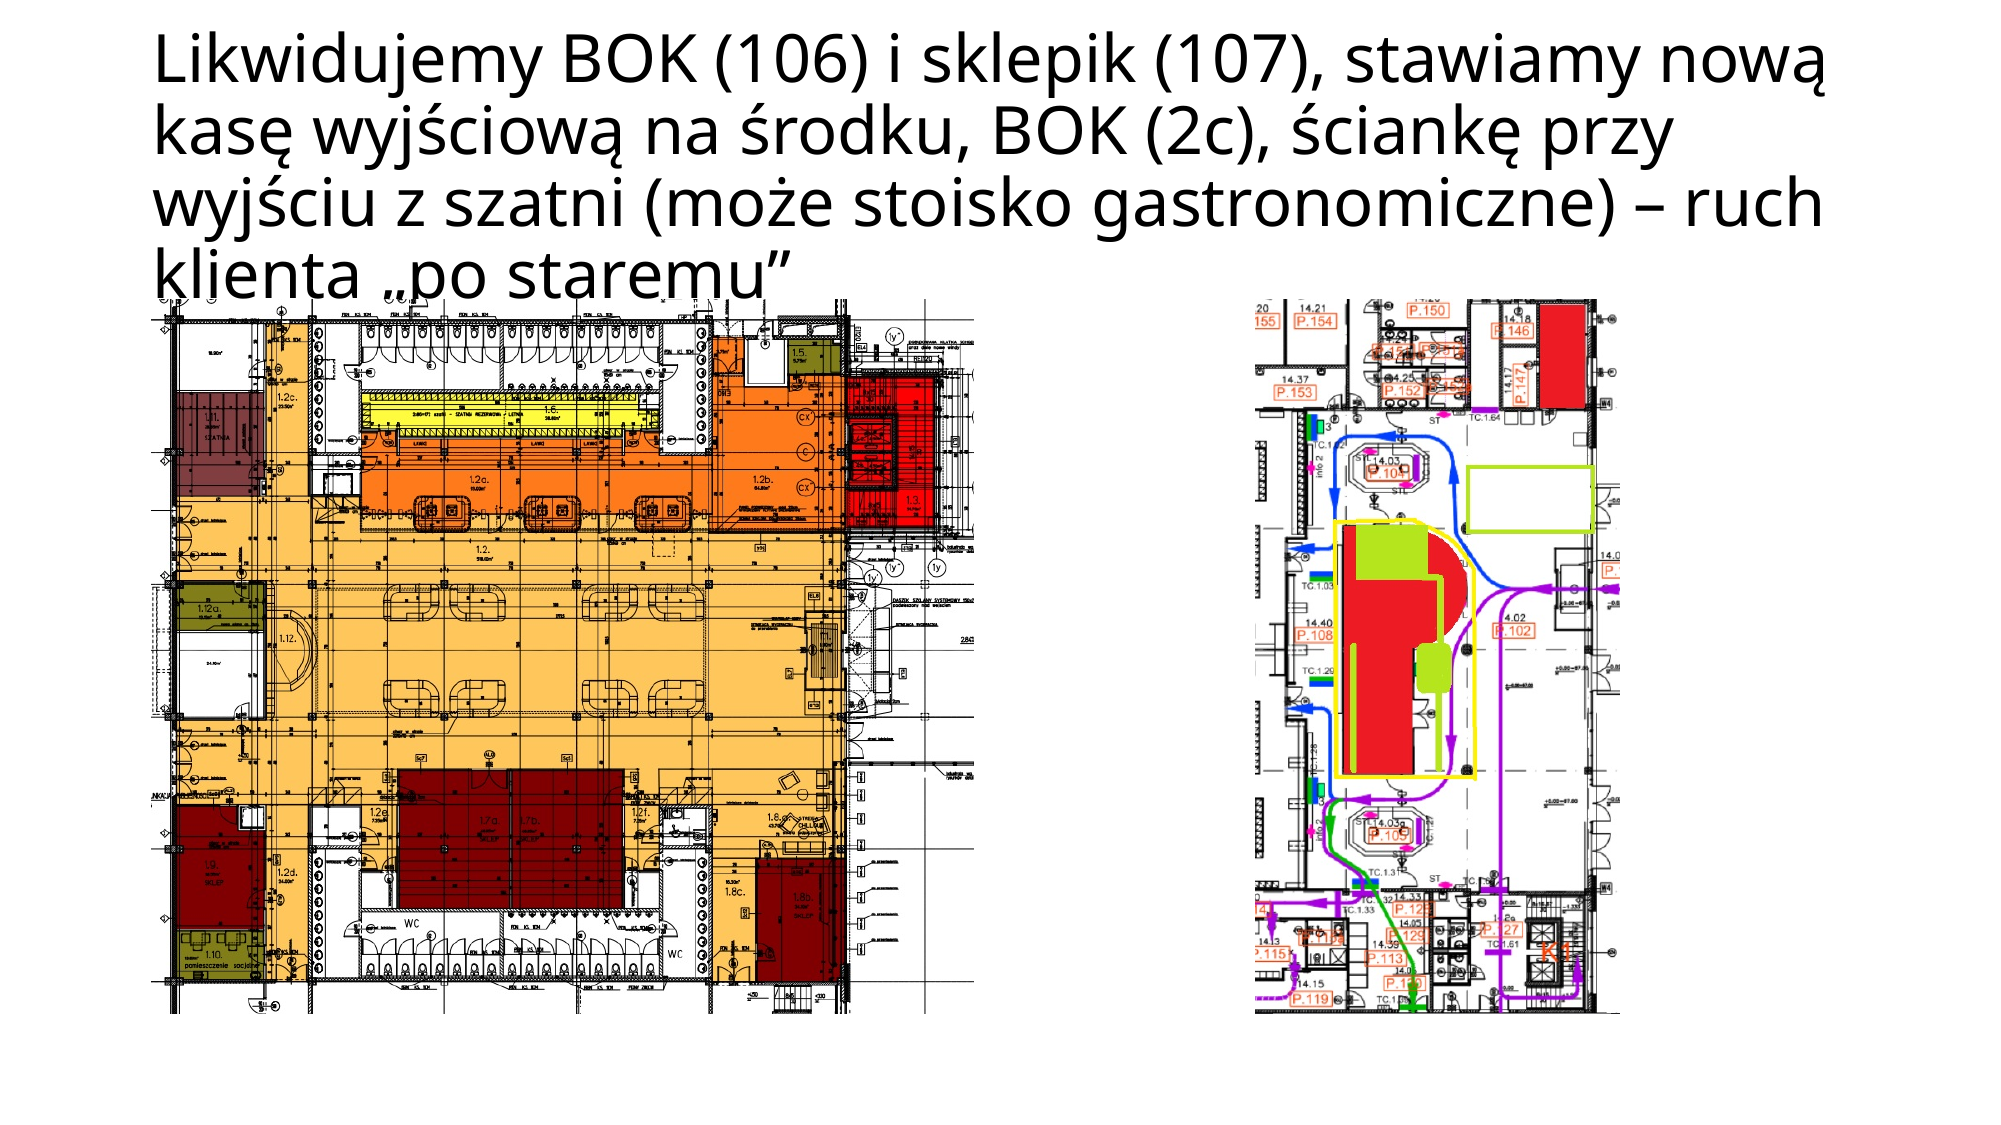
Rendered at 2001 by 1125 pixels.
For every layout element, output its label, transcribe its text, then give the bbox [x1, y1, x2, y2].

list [151, 299, 974, 1014]
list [1255, 299, 1620, 1014]
title Likwidujemy BOK (106) i sklepik (107), stawiamy nową kasę wyjściową na środku, BOK (2c), ściankę przy wyjściu z szatni (może stoisko gastronomiczne) – ruch klienta „po staremu” [137, 59, 1863, 278]
